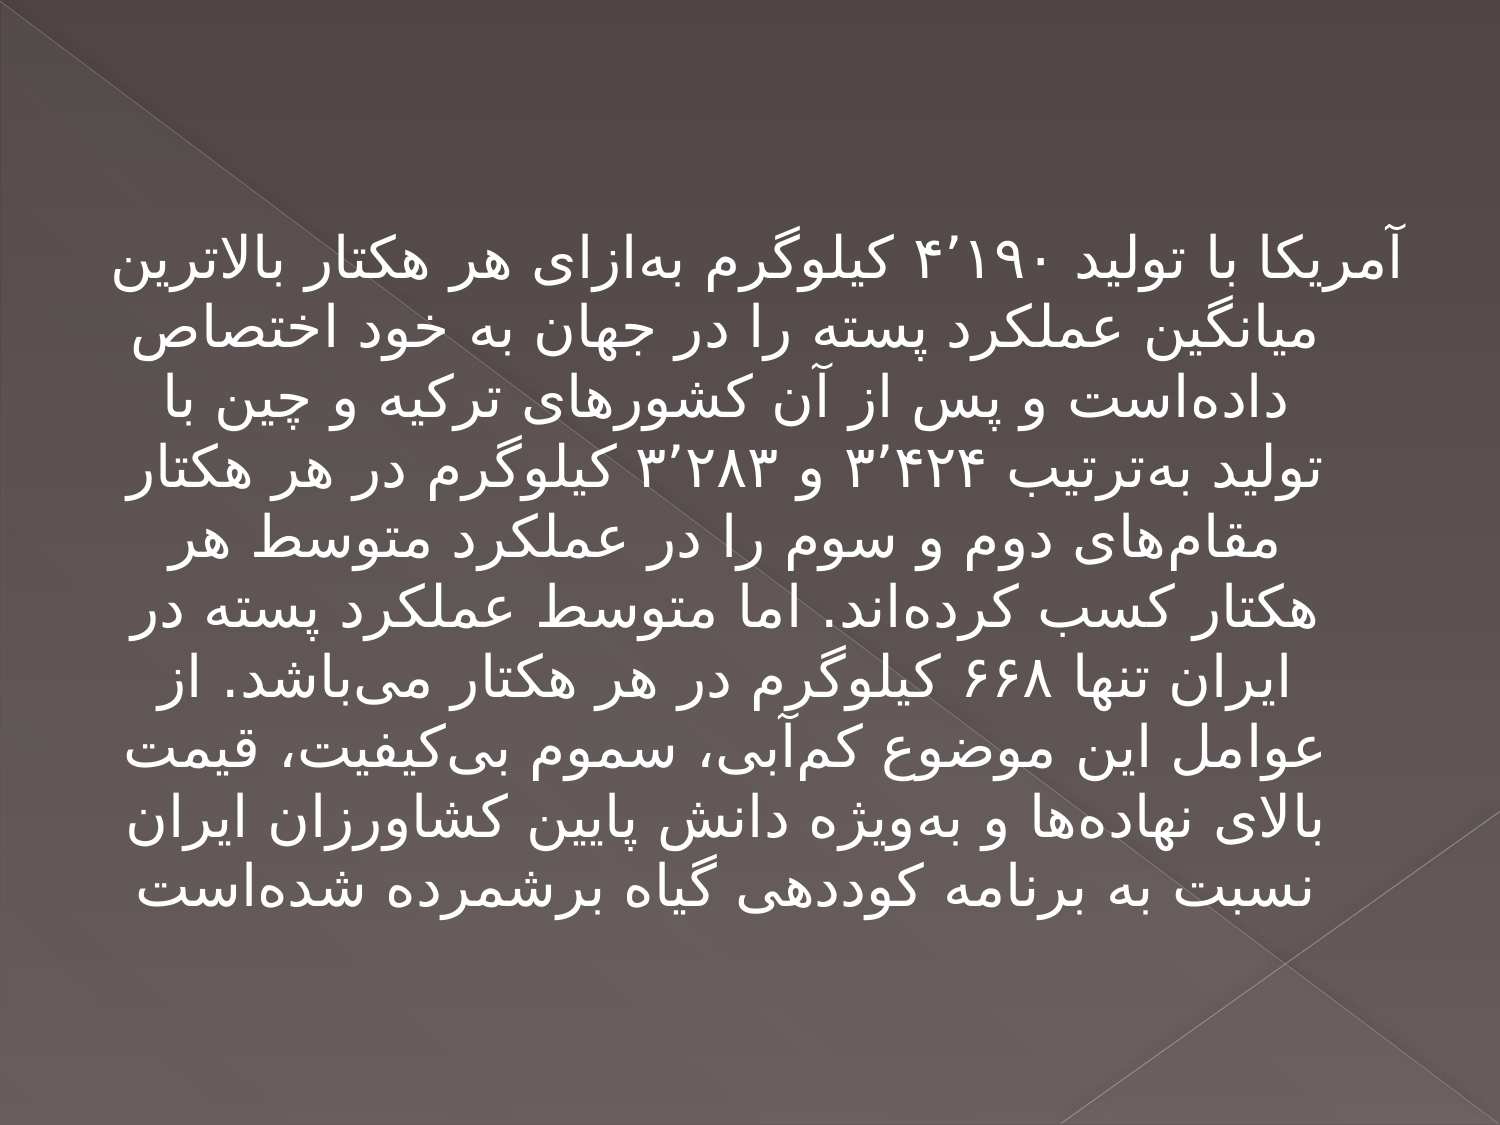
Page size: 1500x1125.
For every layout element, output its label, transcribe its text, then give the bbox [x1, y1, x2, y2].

title [75, 43, 1425, 274]
list آمریکا با تولید ۴٬۱۹۰ کیلوگرم به‌ازای هر هکتار بالاترین میانگین عملکرد پسته را در جهان به خود اختصاص داده‌است و پس از آن کشورهای ترکیه و چین با تولید به‌ترتیب ۳٬۴۲۴ و ۳٬۲۸۳ کیلوگرم در هر هکتار مقام‌های دوم و سوم را در عملکرد متوسط هر هکتار کسب کرده‌اند. اما متوسط عملکرد پسته در ایران تنها ۶۶۸ کیلوگرم در هر هکتار می‌باشد. از عوامل این موضوع کم‌آبی، سموم بی‌کیفیت، قیمت بالای نهاده‌ها و به‌ویژه دانش پایین کشاورزان ایران نسبت به برنامه کوددهی گیاه برشمرده شده‌است [87, 212, 1438, 963]
